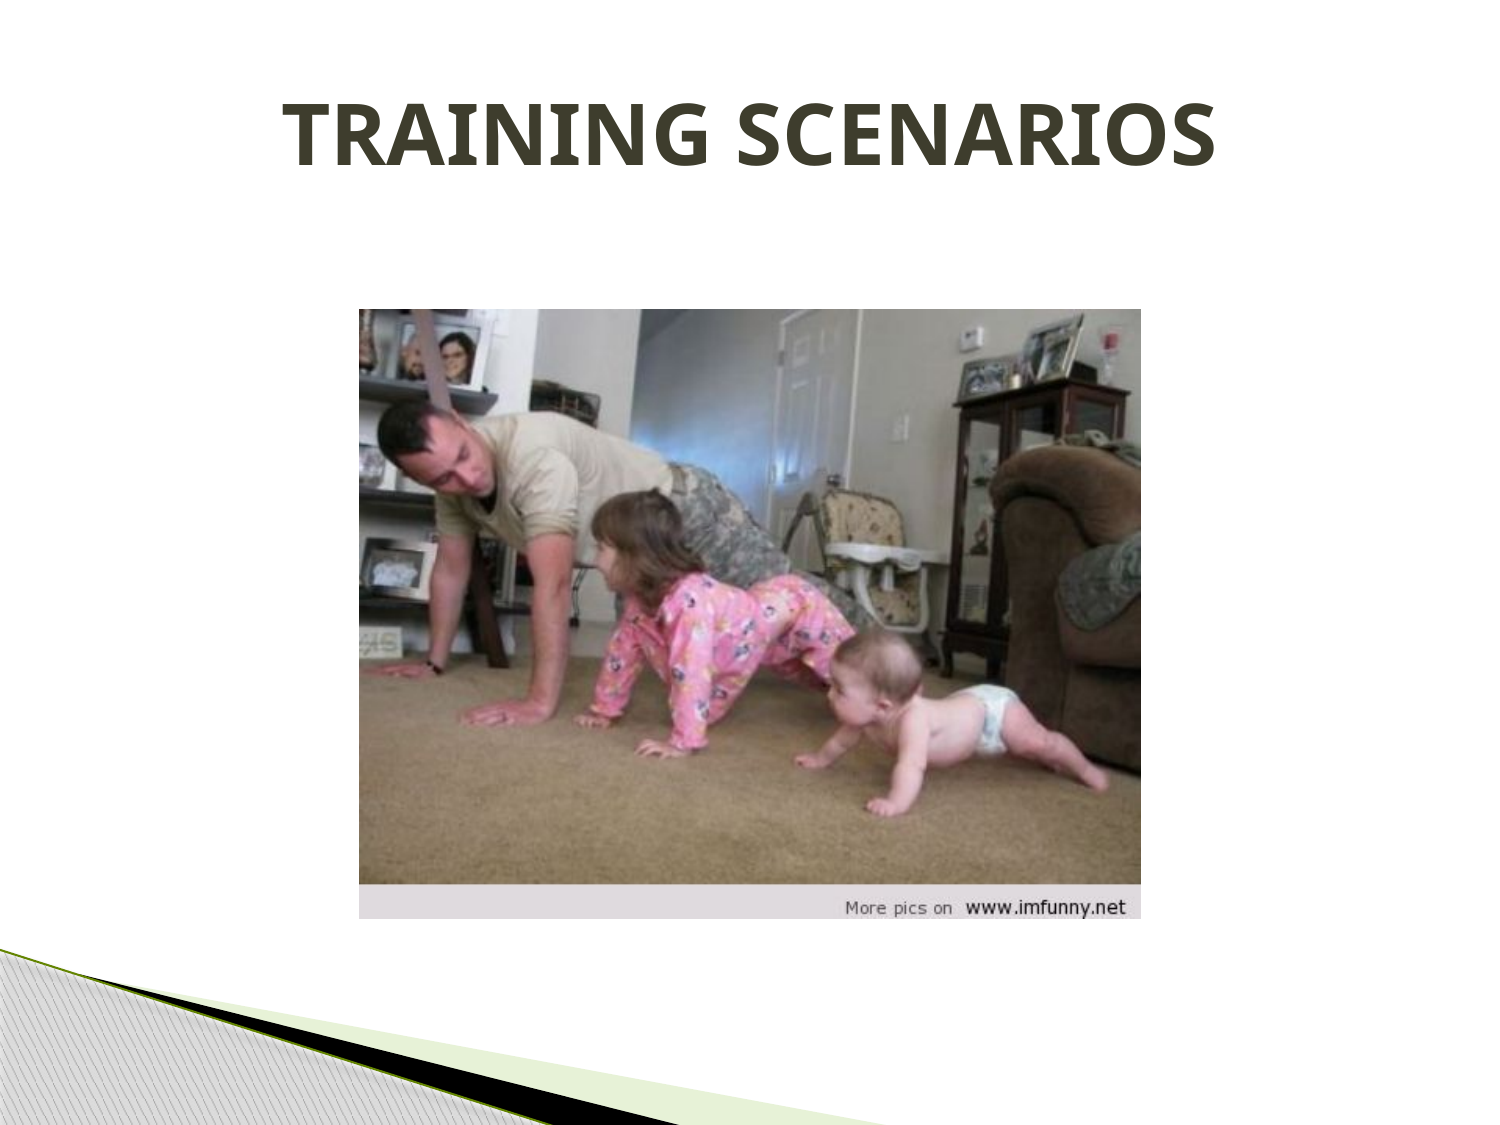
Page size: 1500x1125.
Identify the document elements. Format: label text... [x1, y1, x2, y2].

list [359, 309, 1141, 920]
title TRAINING SCENARIOS [75, 37, 1425, 225]
